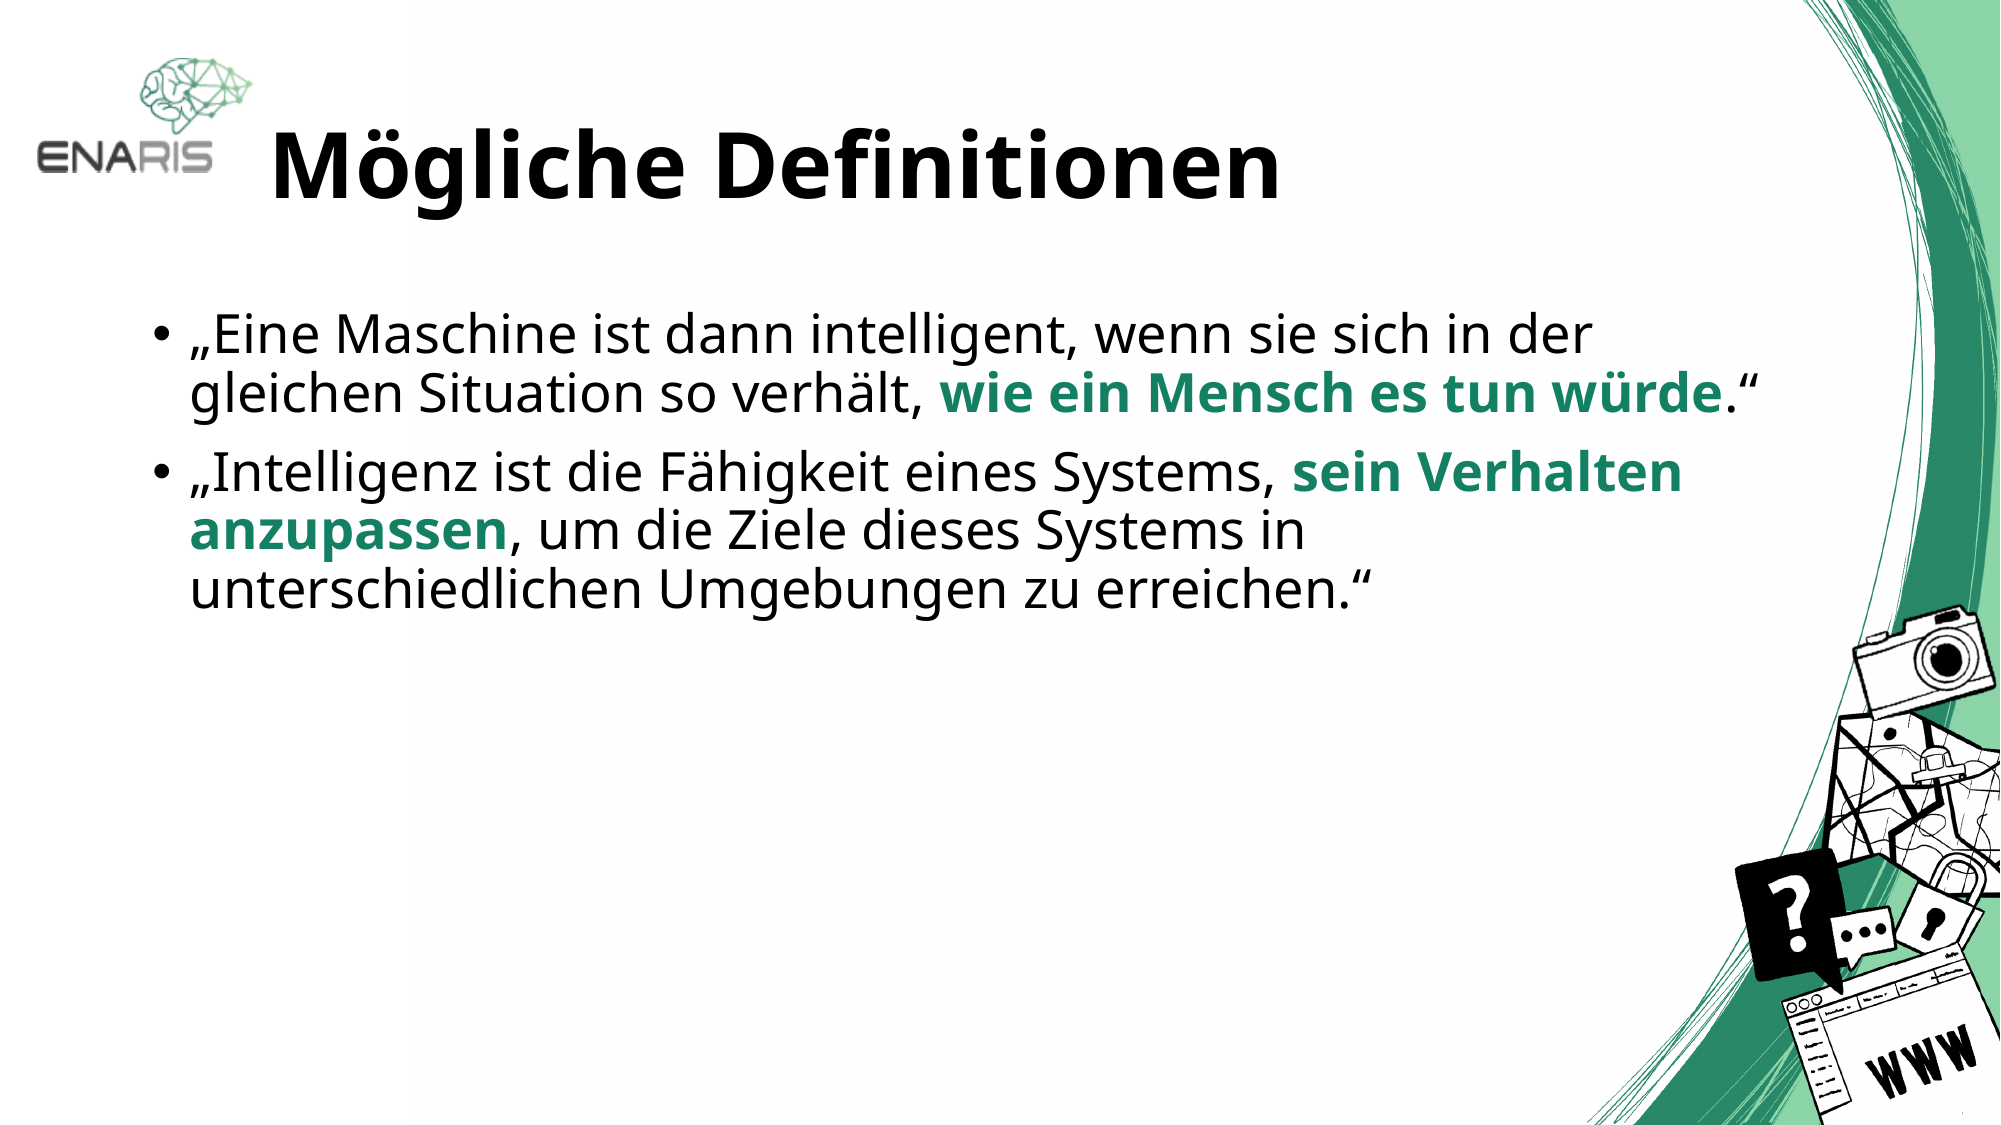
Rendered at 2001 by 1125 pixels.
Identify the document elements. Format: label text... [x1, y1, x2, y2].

picture [37, 58, 254, 173]
title Mögliche Definitionen [253, 59, 1863, 278]
picture [408, 0, 2000, 1125]
list „Eine Maschine ist dann intelligent, wenn sie sich in der gleichen Situation so verhält, wie ein Mensch es tun würde.“ „Intelligenz ist die Fähigkeit eines Systems, sein Verhalten anzupassen, um die Ziele dieses Systems in unterschiedlichen Umgebungen zu erreichen.“ [137, 299, 1791, 1014]
